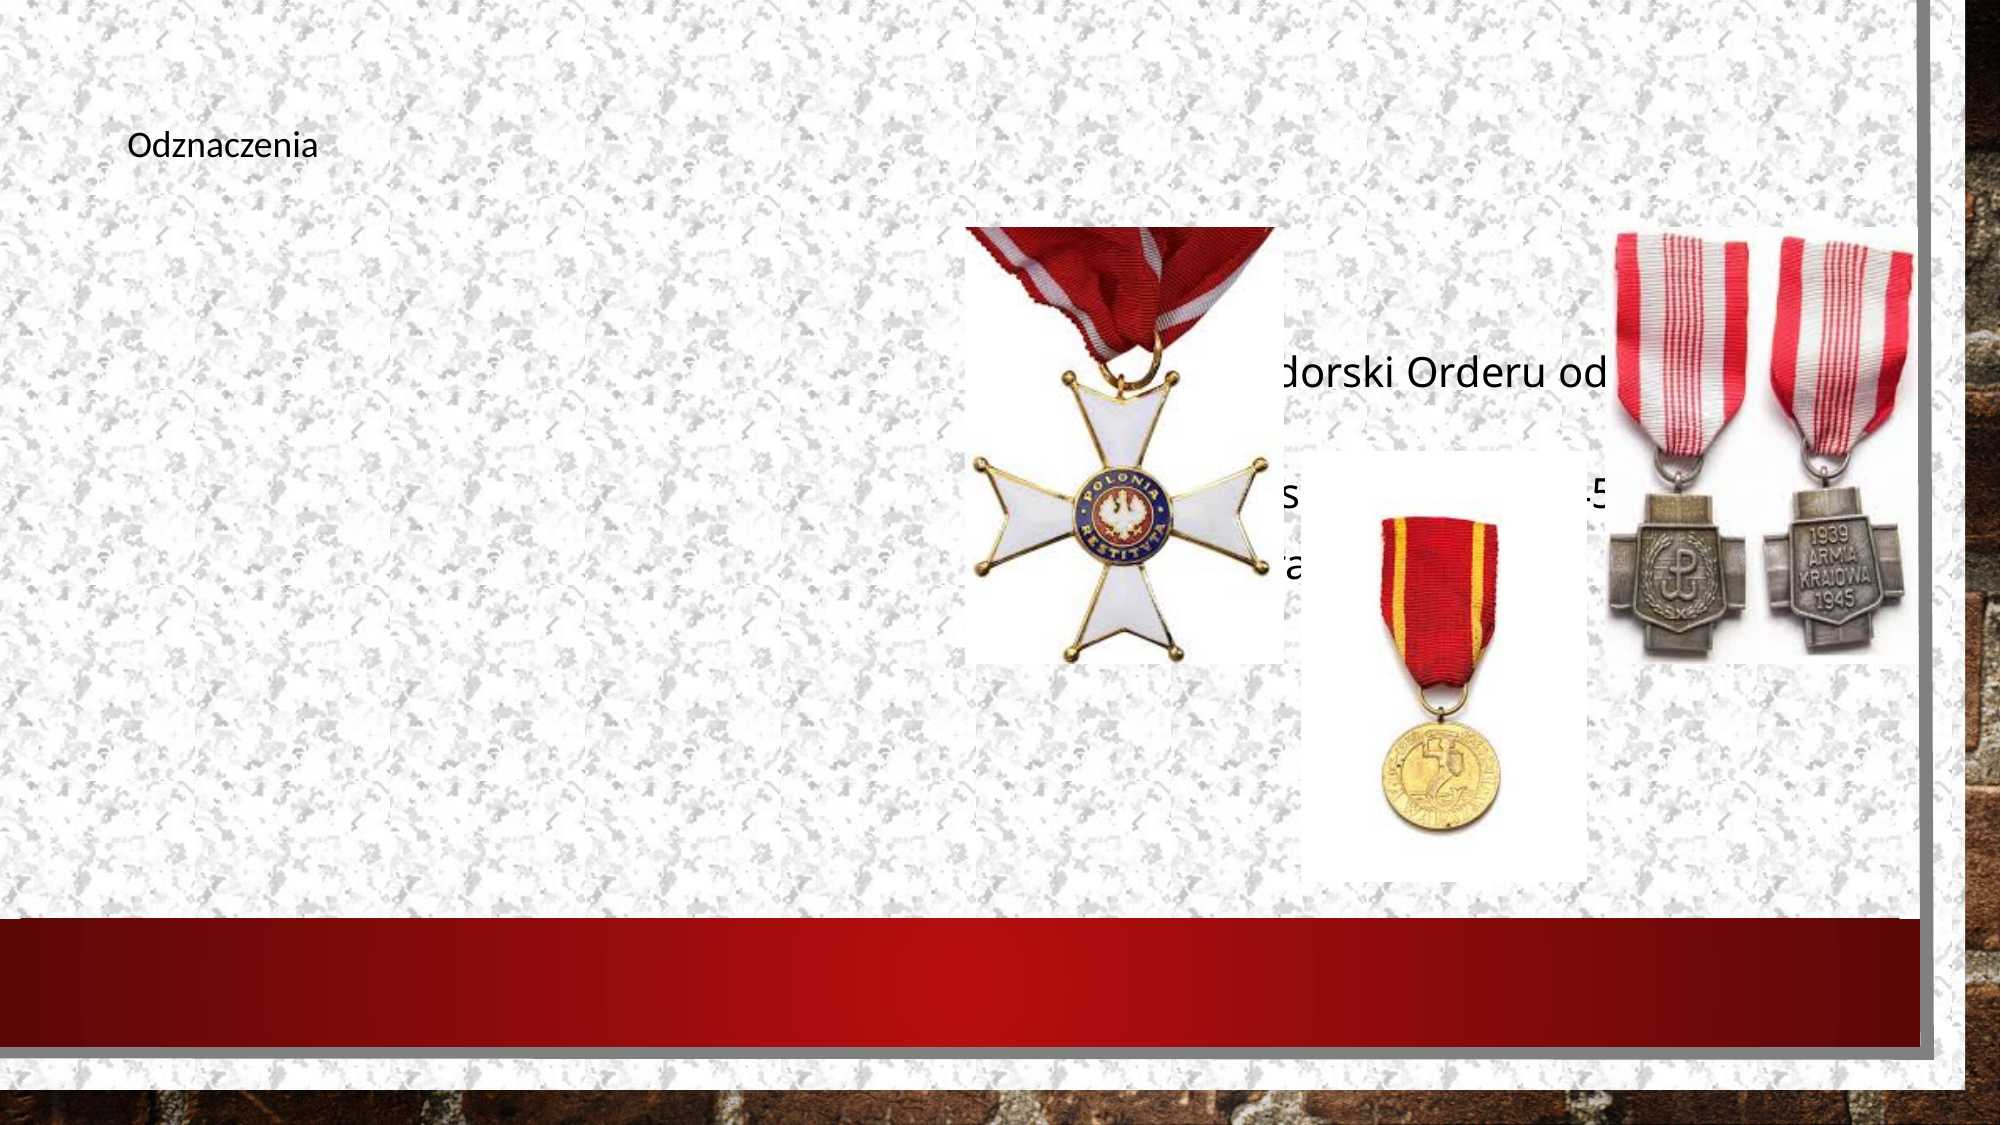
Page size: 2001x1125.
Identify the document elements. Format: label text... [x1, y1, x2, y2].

list Krzyż Komandorski Orderu odrodzenia polski Medal za warszawę 1939-1945 (1947) Krzyż armii krajowej [983, 338, 1818, 882]
title Odznaczenia [112, 112, 1818, 303]
picture [0, 0, 1919, 919]
picture [0, 0, 2000, 1125]
